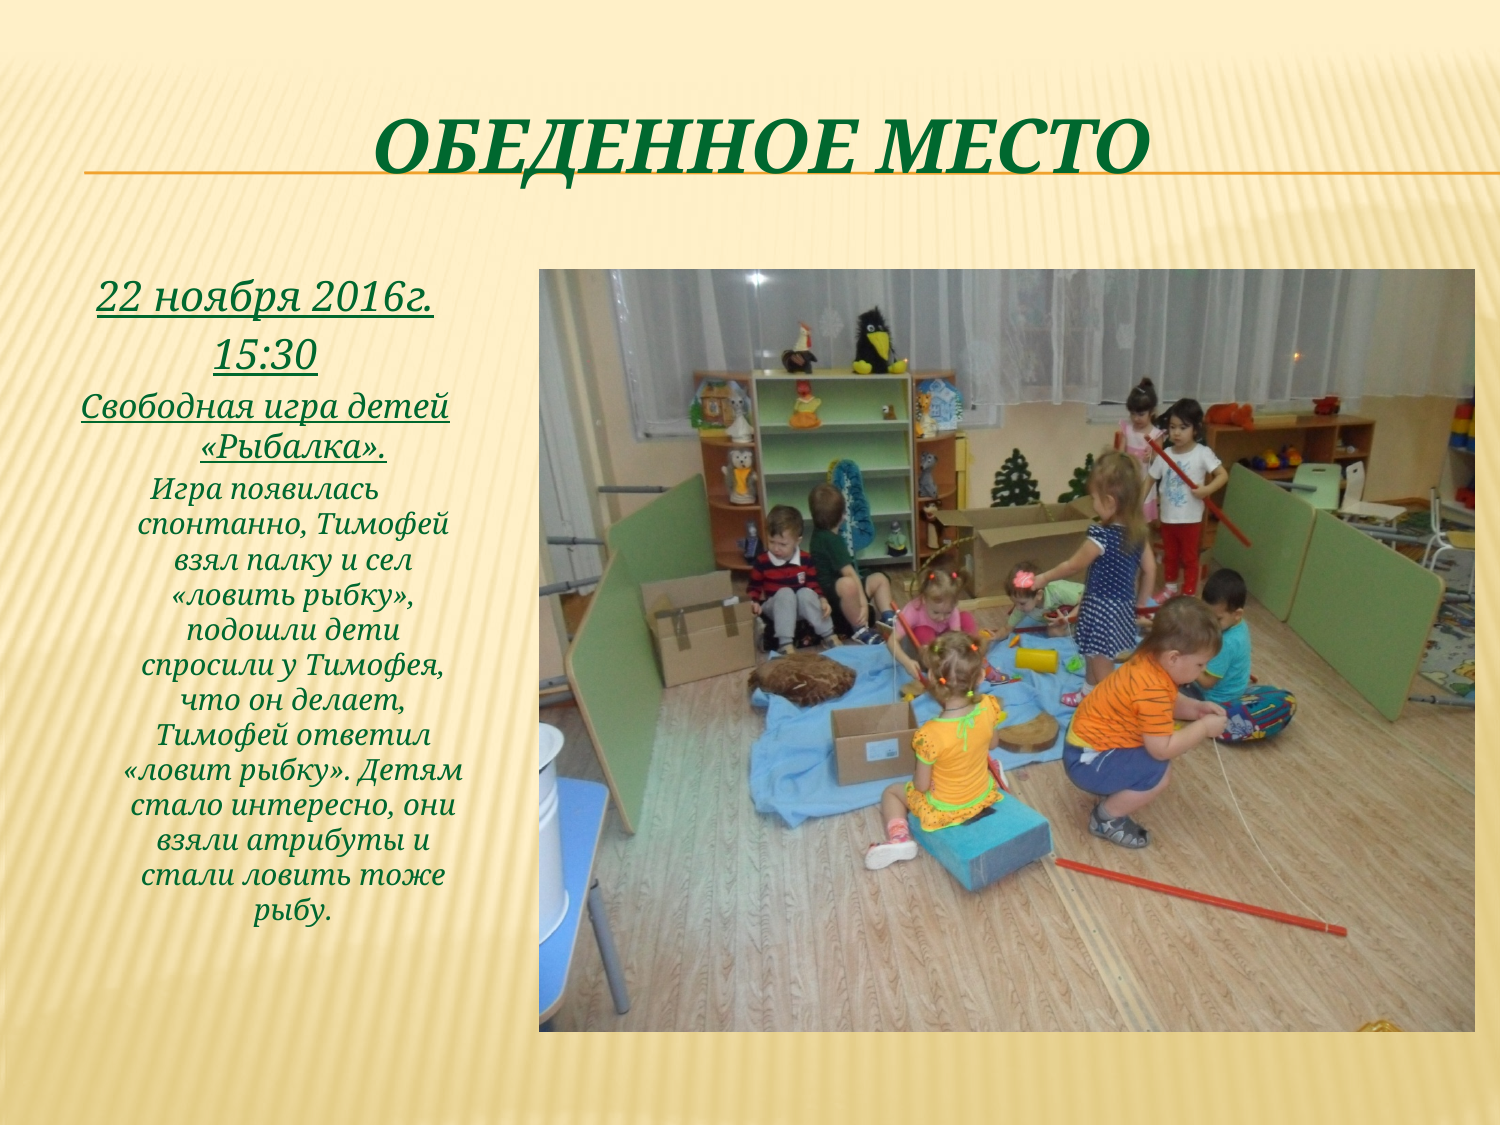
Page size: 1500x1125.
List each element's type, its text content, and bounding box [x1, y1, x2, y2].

title Обеденное место [49, 75, 1475, 213]
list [538, 269, 1476, 1032]
list 22 ноября 2016г. 15:30 Свободная игра детей «Рыбалка». Игра появилась спонтанно, Тимофей взял палку и сел «ловить рыбку», подошли дети спросили у Тимофея, что он делает, Тимофей ответил «ловит рыбку». Детям стало интересно, они взяли атрибуты и стали ловить тоже рыбу. [50, 262, 481, 1038]
